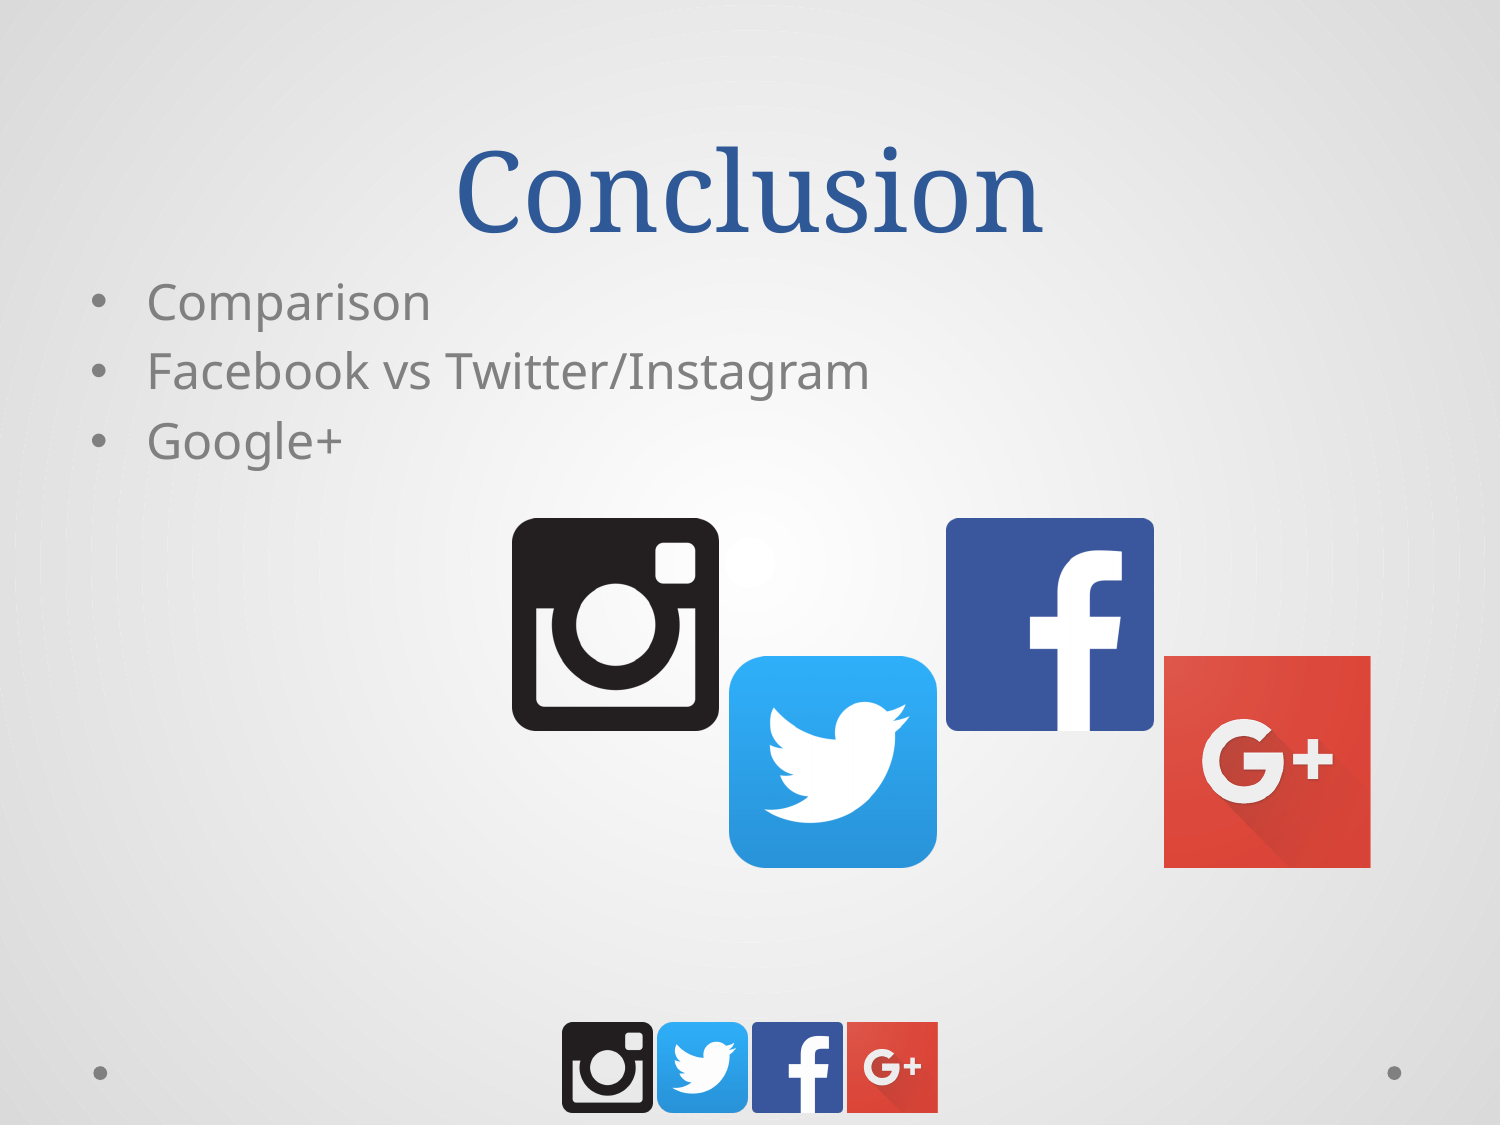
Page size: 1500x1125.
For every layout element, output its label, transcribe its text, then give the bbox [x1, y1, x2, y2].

picture [657, 1022, 748, 1113]
list Comparison Facebook vs Twitter/Instagram Google+ [75, 262, 1425, 1005]
picture [752, 1022, 843, 1113]
picture [512, 518, 720, 731]
title Conclusion [75, 0, 1425, 262]
picture [946, 518, 1154, 731]
picture [847, 1022, 938, 1113]
picture [729, 655, 937, 868]
picture [562, 1022, 653, 1113]
picture [1163, 655, 1371, 868]
